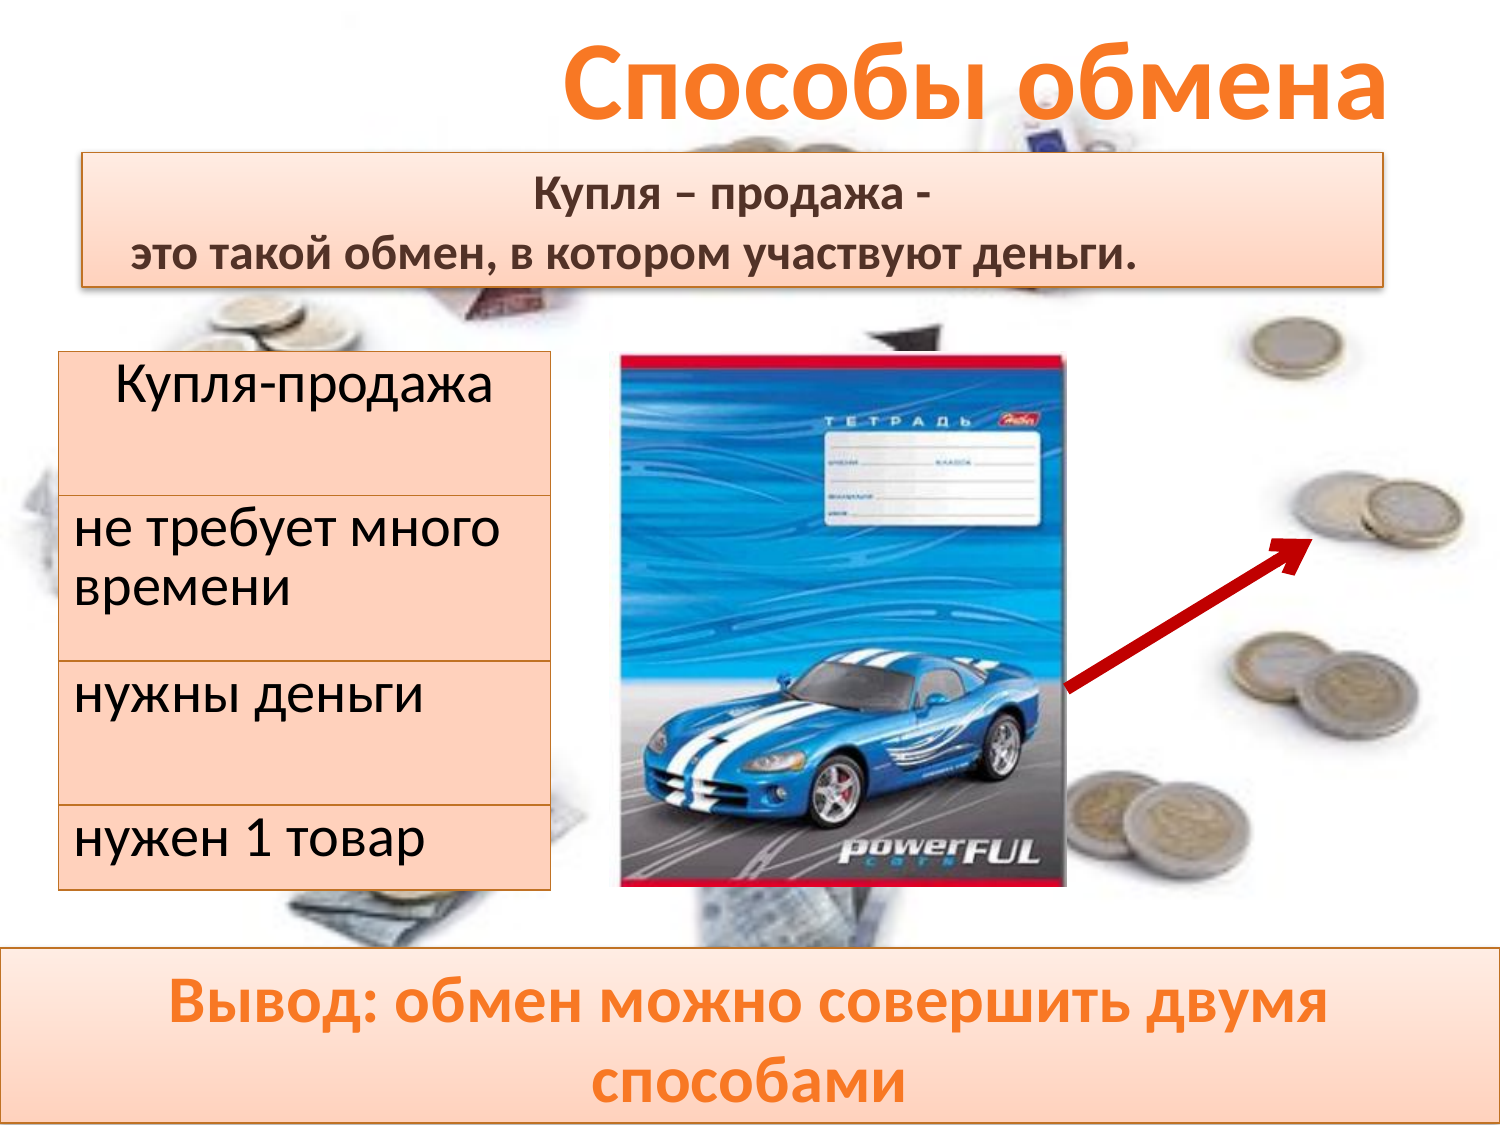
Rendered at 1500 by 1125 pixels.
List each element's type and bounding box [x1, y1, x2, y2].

picture [0, 0, 1500, 1125]
text_box [1066, 538, 1313, 690]
